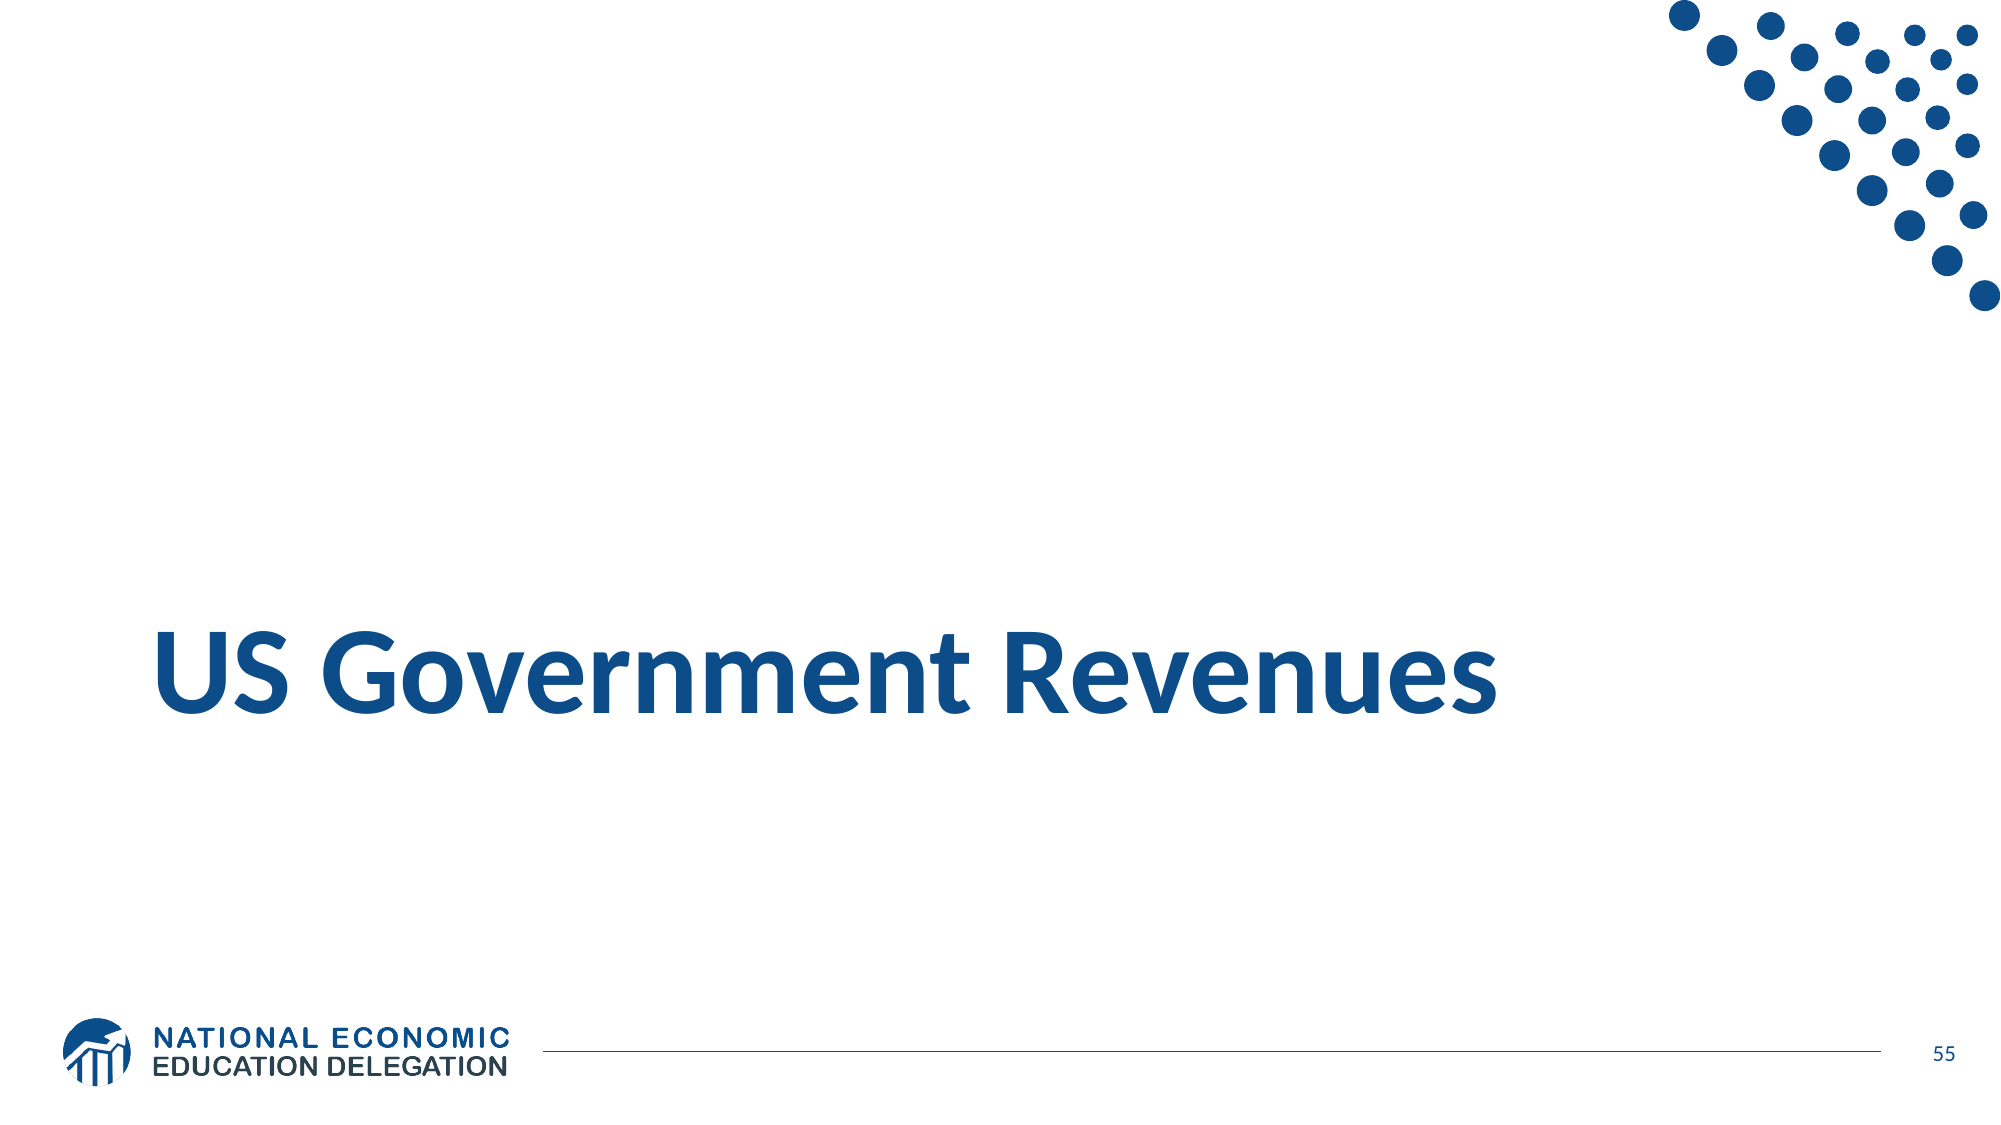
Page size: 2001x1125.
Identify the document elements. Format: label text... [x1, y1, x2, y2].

title US Government Revenues [136, 280, 1862, 749]
picture [55, 1013, 520, 1091]
slide_number 55 [1521, 1022, 1972, 1082]
